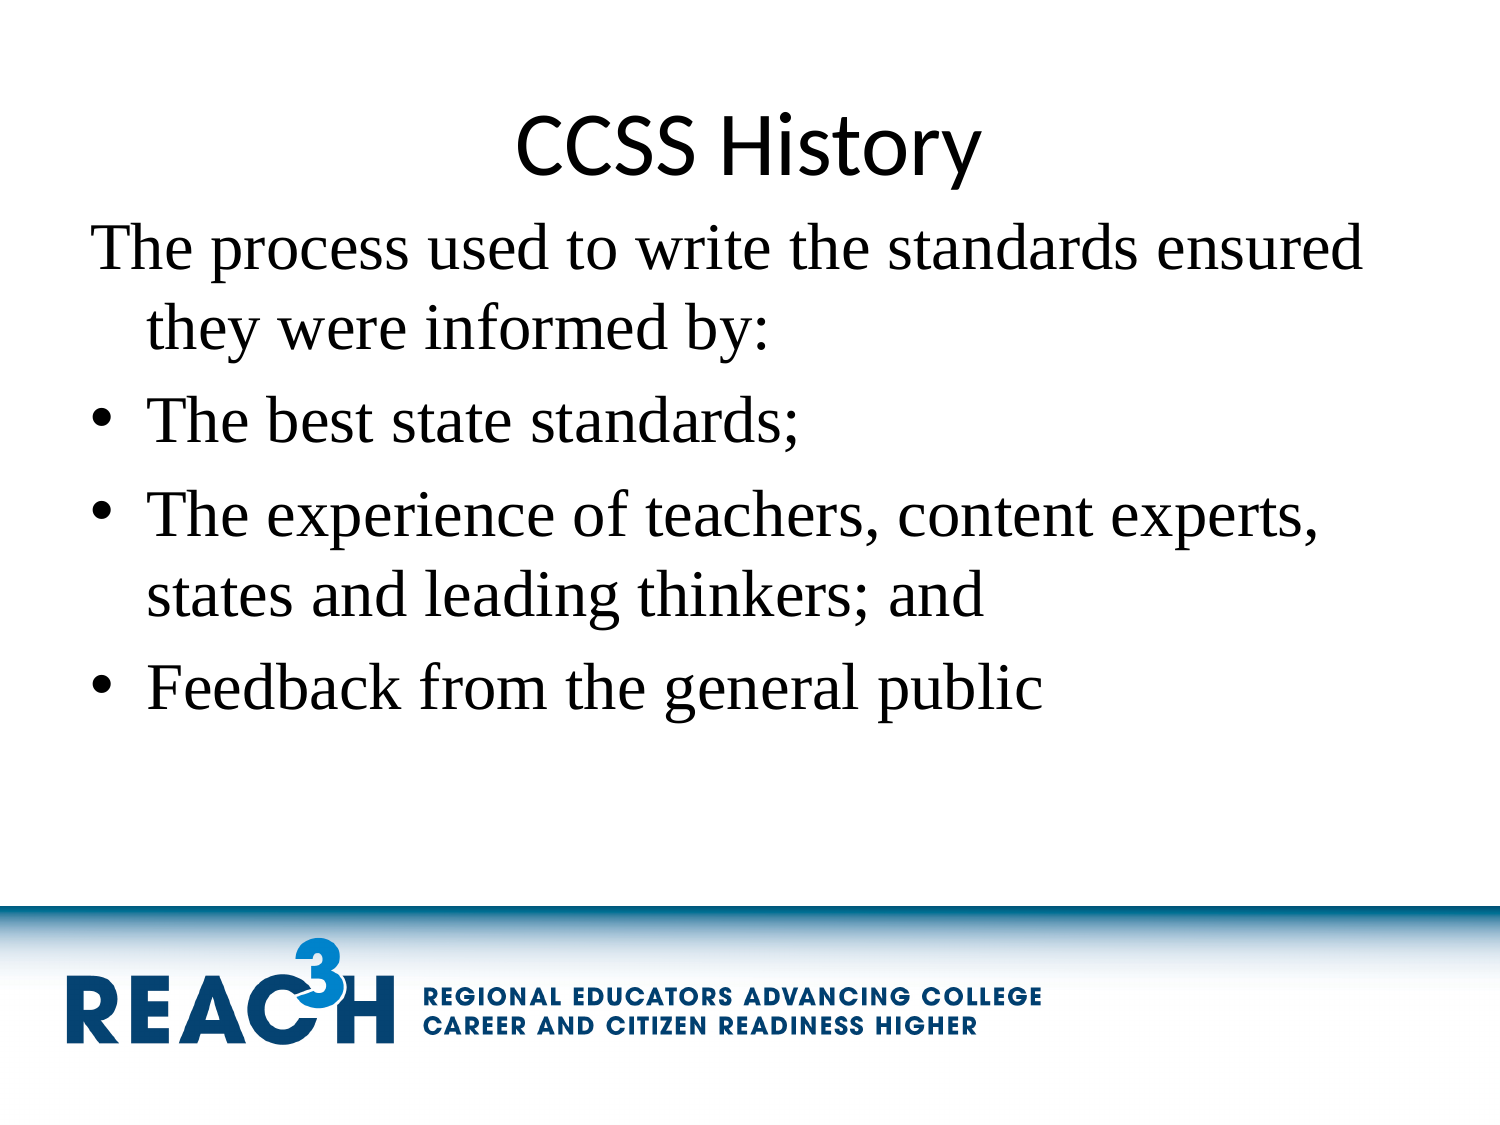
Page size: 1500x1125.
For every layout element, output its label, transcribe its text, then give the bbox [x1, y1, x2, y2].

title CCSS History [75, 45, 1425, 195]
picture [0, 913, 1500, 1125]
list The process used to write the standards ensured they were informed by: The best state standards; The experience of teachers, content experts, states and leading thinkers; and Feedback from the general public [75, 195, 1425, 825]
